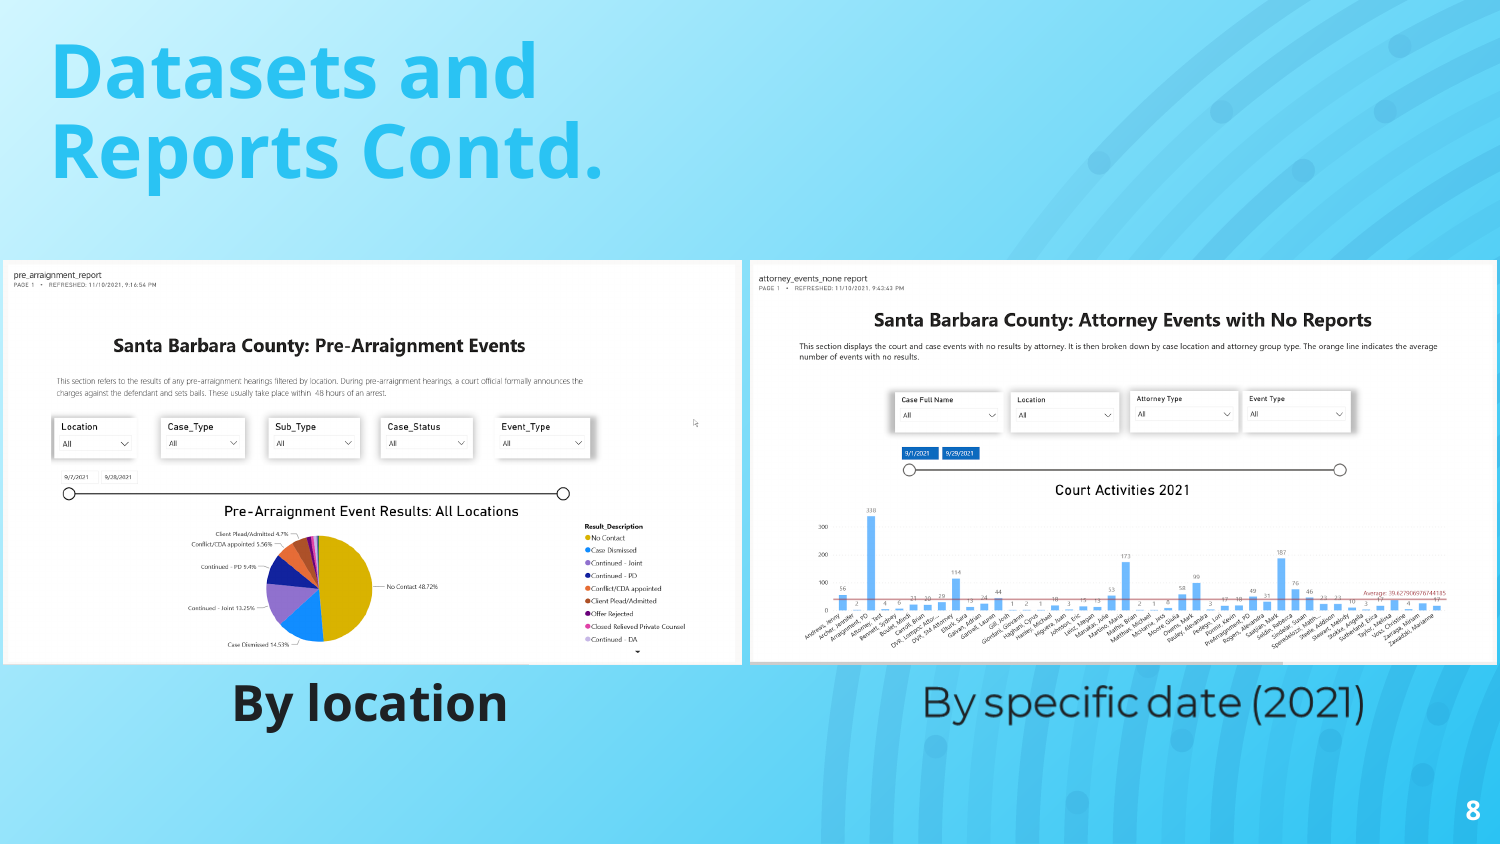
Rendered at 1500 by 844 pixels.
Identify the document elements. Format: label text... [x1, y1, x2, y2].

title Datasets and Reports Contd. [49, 34, 645, 196]
picture [749, 260, 1498, 754]
slide_number ‹#› [1391, 779, 1482, 844]
picture [2, 260, 743, 665]
list By location [231, 673, 514, 747]
